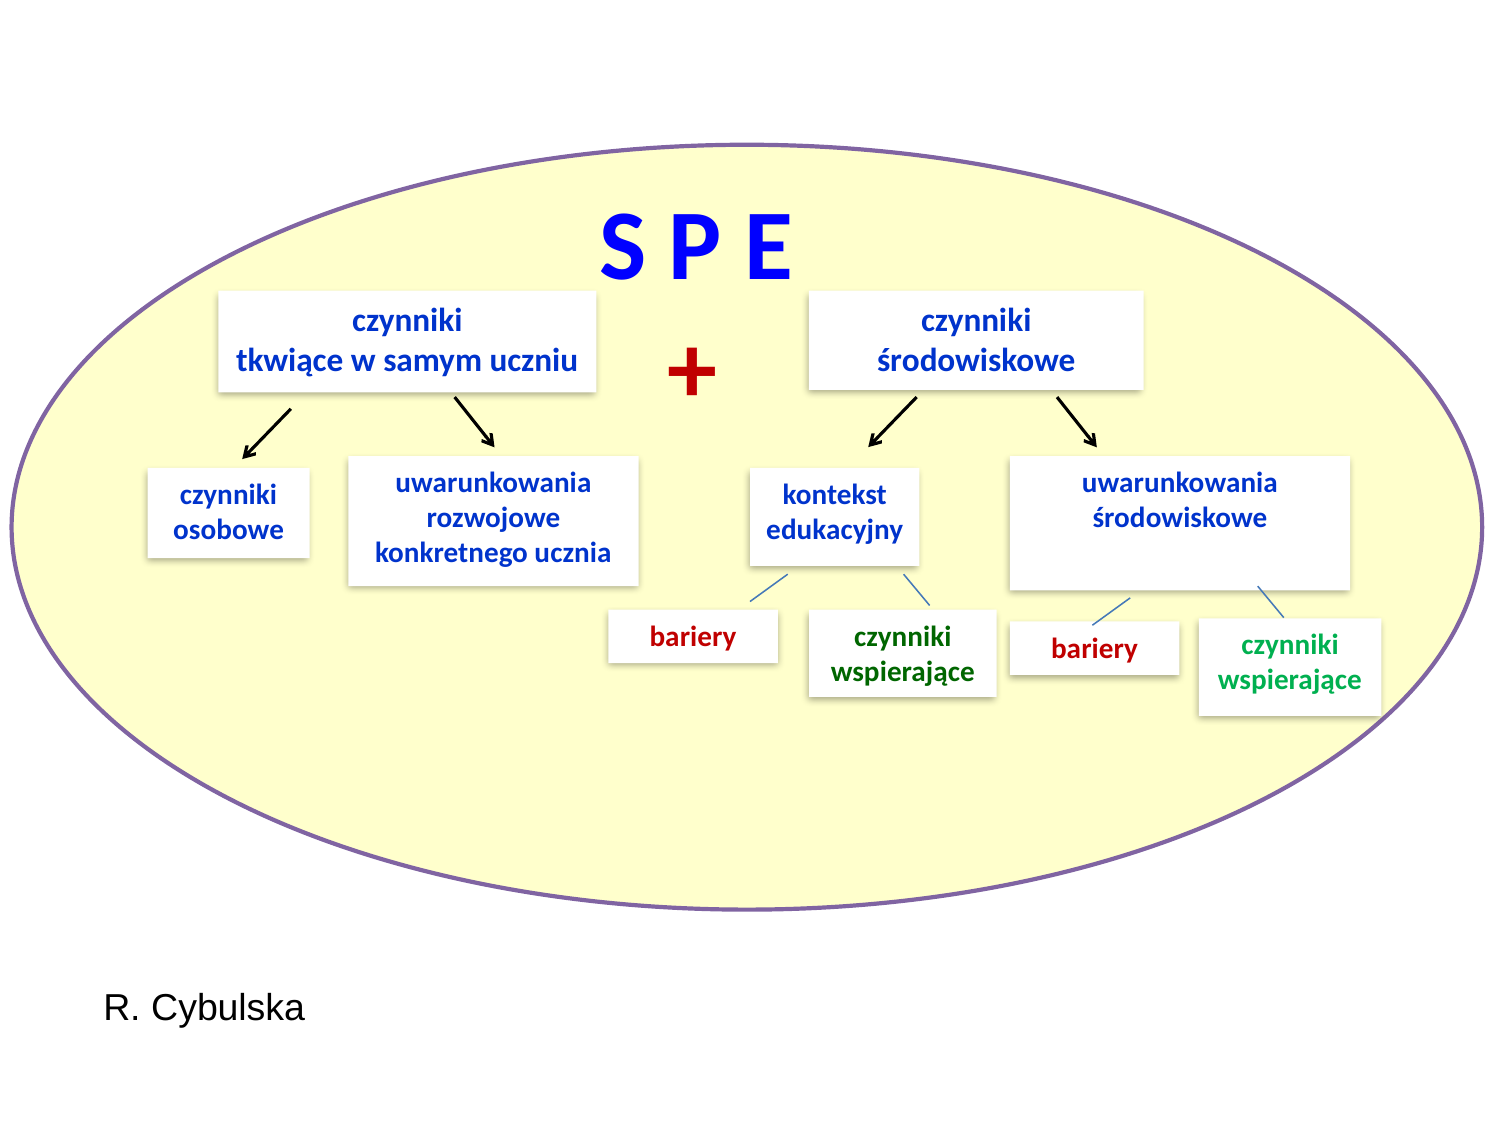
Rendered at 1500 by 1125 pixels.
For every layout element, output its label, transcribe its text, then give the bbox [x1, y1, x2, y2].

text_box R. Cybulska [88, 975, 384, 1036]
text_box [1056, 396, 1098, 448]
text_box czynniki wspierające [1198, 618, 1382, 716]
text_box kontekst edukacyjny [750, 467, 920, 566]
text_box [454, 396, 495, 448]
text_box bariery [608, 609, 778, 664]
text_box czynniki środowiskowe [808, 290, 1144, 390]
text_box S P E [584, 172, 821, 290]
text_box + [611, 295, 774, 433]
text_box [11, 144, 1483, 910]
text_box uwarunkowania rozwojowe konkretnego ucznia [348, 456, 639, 587]
text_box czynniki wspierające [809, 609, 997, 697]
text_box czynniki tkwiące w samym uczniu [218, 290, 597, 393]
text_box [241, 408, 292, 460]
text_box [867, 396, 917, 448]
text_box czynniki osobowe [147, 467, 310, 559]
text_box bariery [1009, 621, 1180, 675]
text_box uwarunkowania środowiskowe [1009, 456, 1351, 591]
